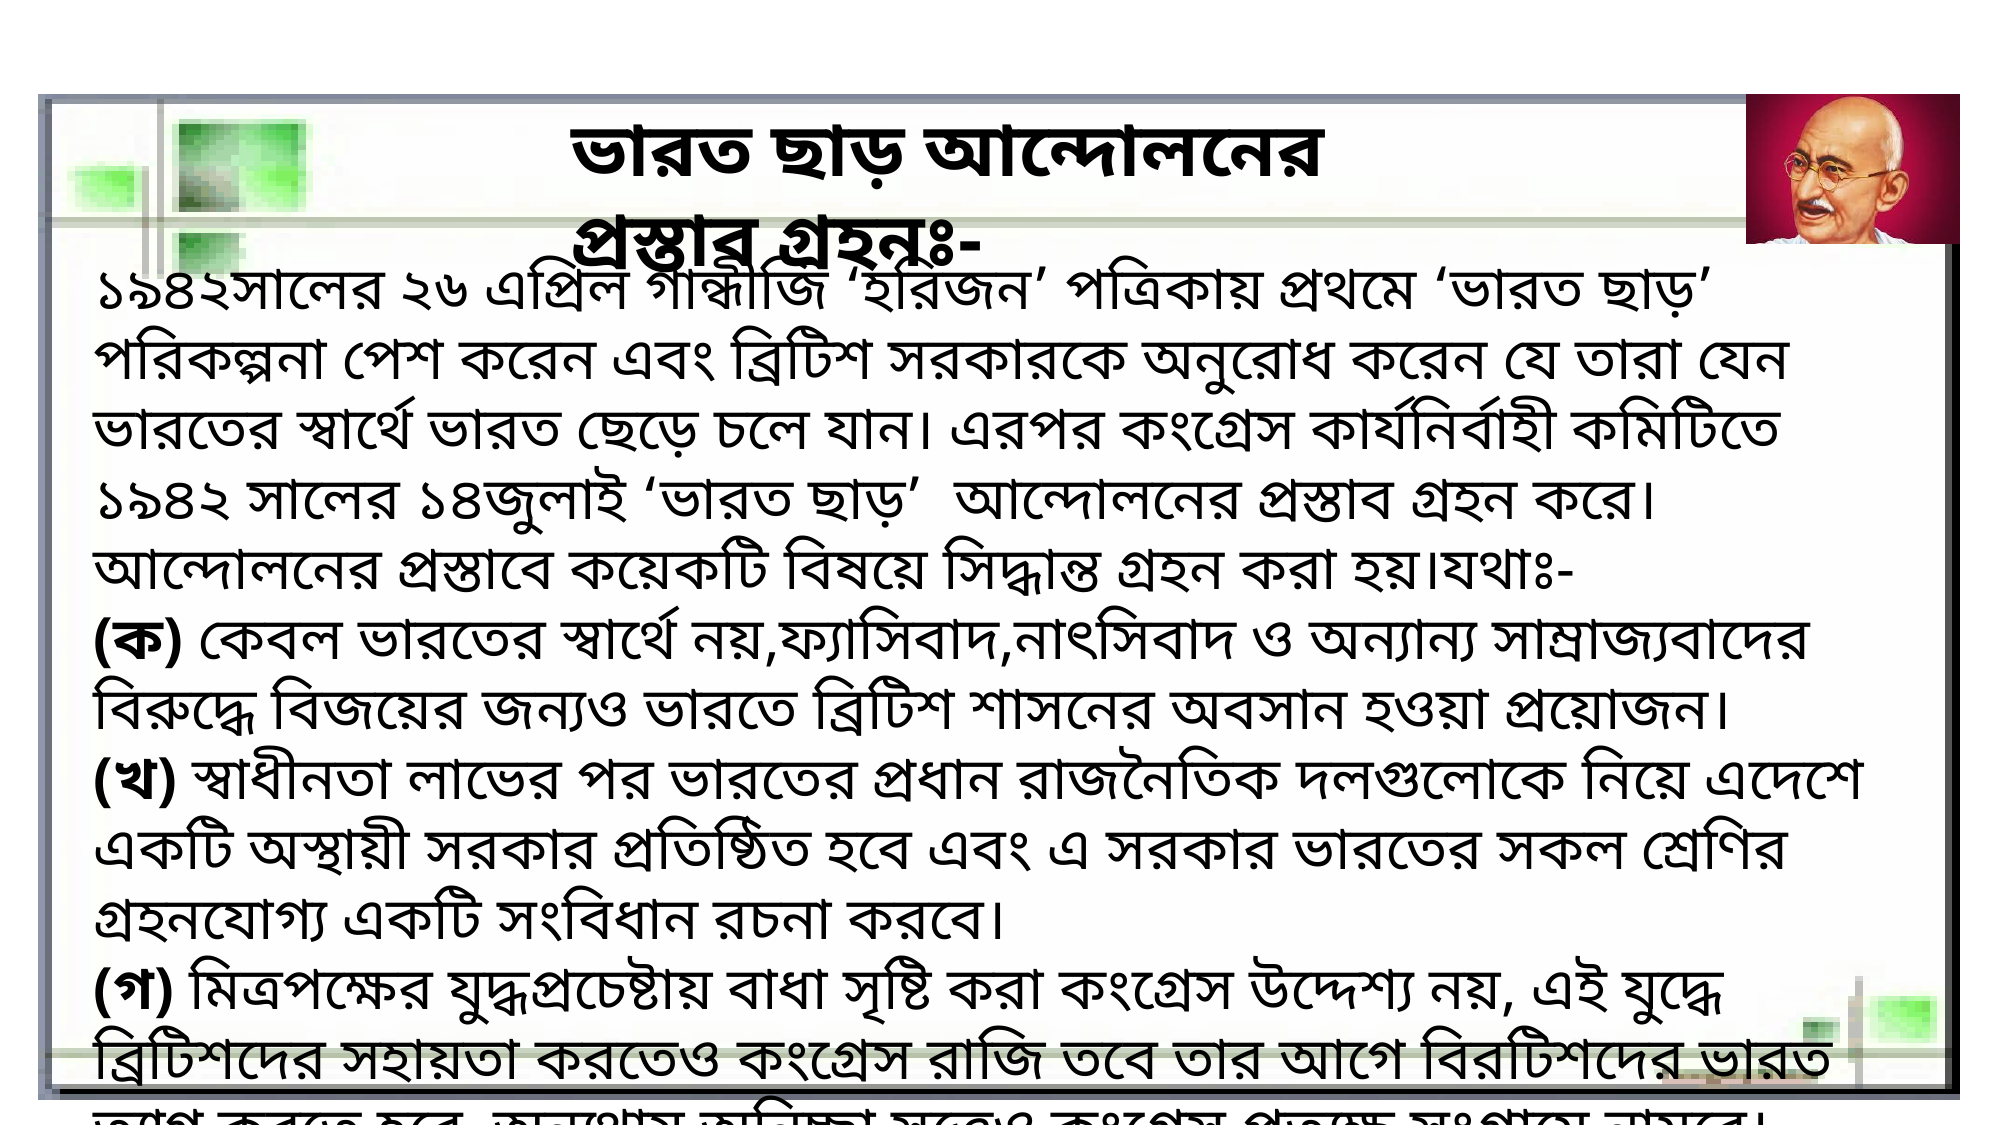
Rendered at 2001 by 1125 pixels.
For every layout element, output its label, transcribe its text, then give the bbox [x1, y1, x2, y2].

picture [38, 94, 1960, 1100]
text_box ১৯৪২সালের ২৬ এপ্রিল গান্ধীজি ‘হরিজন’ পত্রিকায় প্রথমে ‘ভারত ছাড়’ পরিকল্পনা পেশ করেন এবং ব্রিটিশ সরকারকে অনুরোধ করেন যে তারা যেন ভারতের স্বার্থে ভারত ছেড়ে চলে যান। এরপর কংগ্রেস কার্যনির্বাহী কমিটিতে ১৯৪২ সালের ১৪জুলাই ‘ভারত ছাড়’ আন্দোলনের প্রস্তাব গ্রহন করে। আন্দোলনের প্রস্তাবে কয়েকটি বিষয়ে সিদ্ধান্ত গ্রহন করা হয়।যথাঃ- (ক) কেবল ভারতের স্বার্থে নয়,ফ্যাসিবাদ,নাৎসিবাদ ও অন্যান্য সাম্রাজ্যবাদের বিরুদ্ধে বিজয়ের জন্যও ভারতে ব্রিটিশ শাসনের অবসান হওয়া প্রয়োজন। (খ) স্বাধীনতা লাভের পর ভারতের প্রধান রাজনৈতিক দলগুলোকে নিয়ে এদেশে একটি অস্থায়ী সরকার প্রতিষ্ঠিত হবে এবং এ সরকার ভারতের সকল শ্রেণির গ্রহনযোগ্য একটি সংবিধান রচনা করবে। (গ) মিত্রপক্ষের যুদ্ধপ্রচেষ্টায় বাধা সৃষ্টি করা কংগ্রেস উদ্দেশ্য নয়, এই যুদ্ধে ব্রিটিশদের সহায়তা করতেও কংগ্রেস রাজি তবে তার আগে বিরটিশদের ভারত ত্যাগ করতে হবে, অন্যথায় অনিচ্ছা সত্ত্বেও কংগ্রেস প্রত্যক্ষ সংগ্রামে নামবে। গান্ধীজি কংগ্রেসের এই আন্দোলন-কর্মসুচির নেতৃত্বদানের দায়িত্ব গ্রহন করেন। [79, 1100, 1919, 1125]
